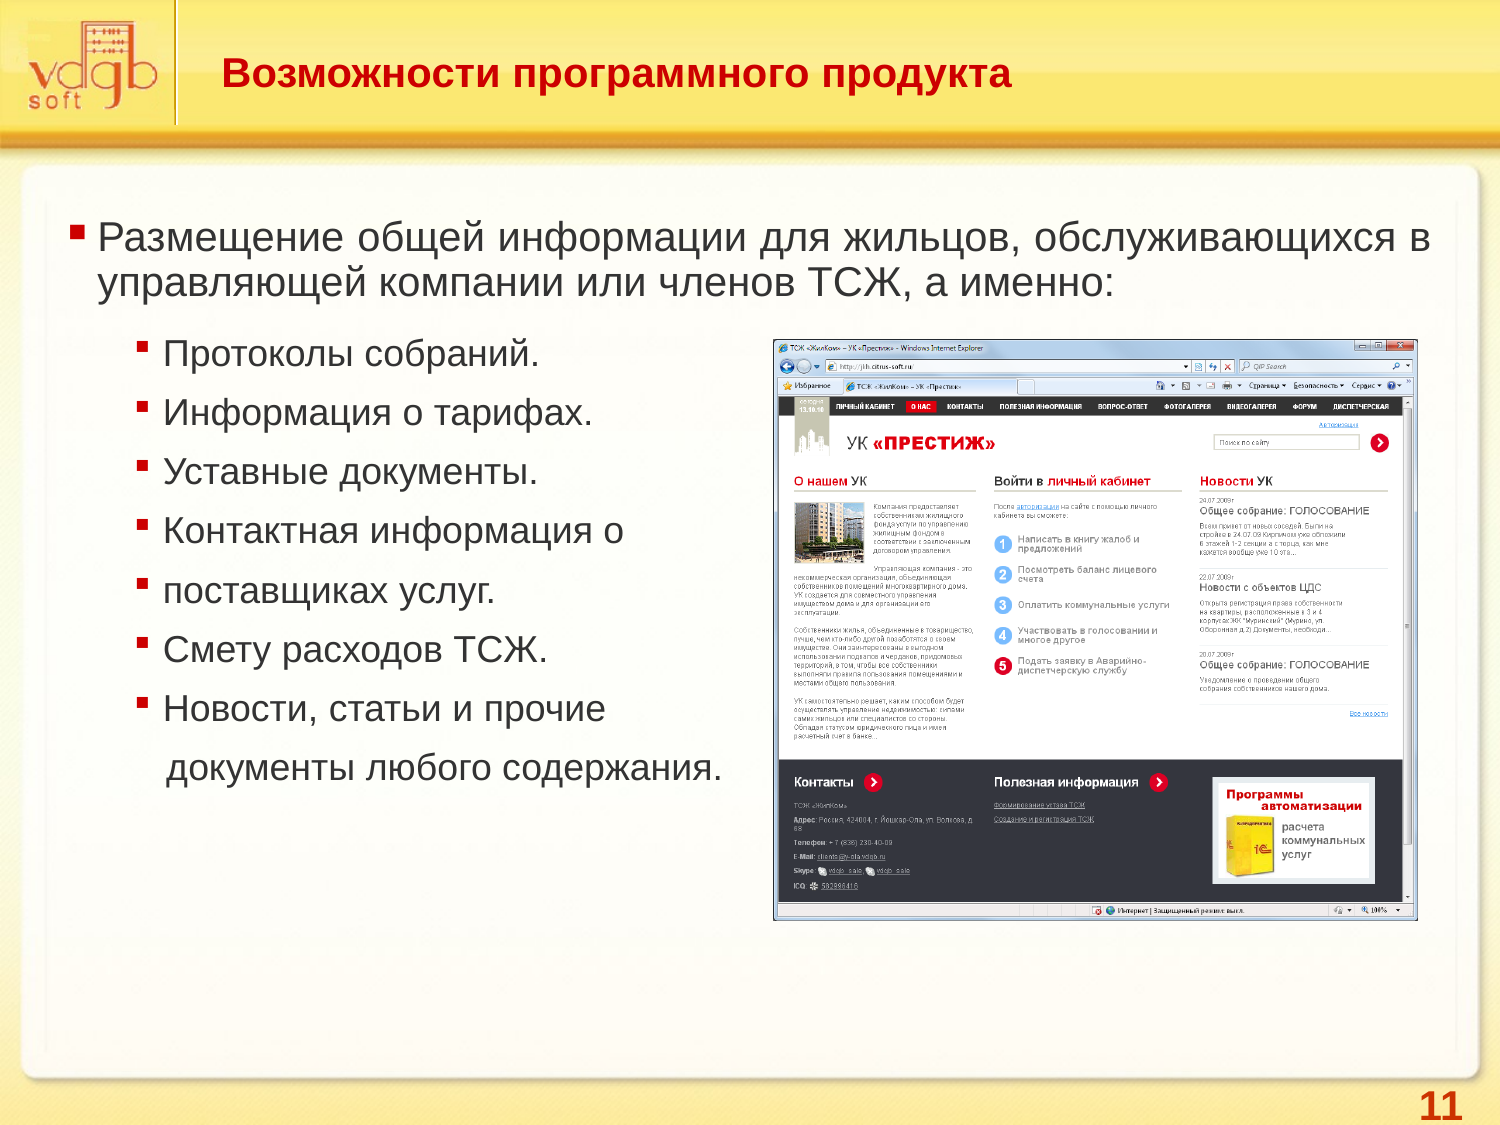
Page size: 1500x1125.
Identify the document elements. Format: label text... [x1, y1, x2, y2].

list Размещение общей информации для жильцов, обслуживающихся в управляющей компании или членов ТСЖ, а именно: Протоколы собраний. Информация о тарифах. Уставные документы. Контактная информация о поставщиках услуг. Смету расходов ТСЖ. Новости, статьи и прочие документы любого содержания. [52, 207, 1448, 1041]
picture [0, 0, 1500, 1125]
title Возможности программного продукта [206, 6, 1435, 145]
